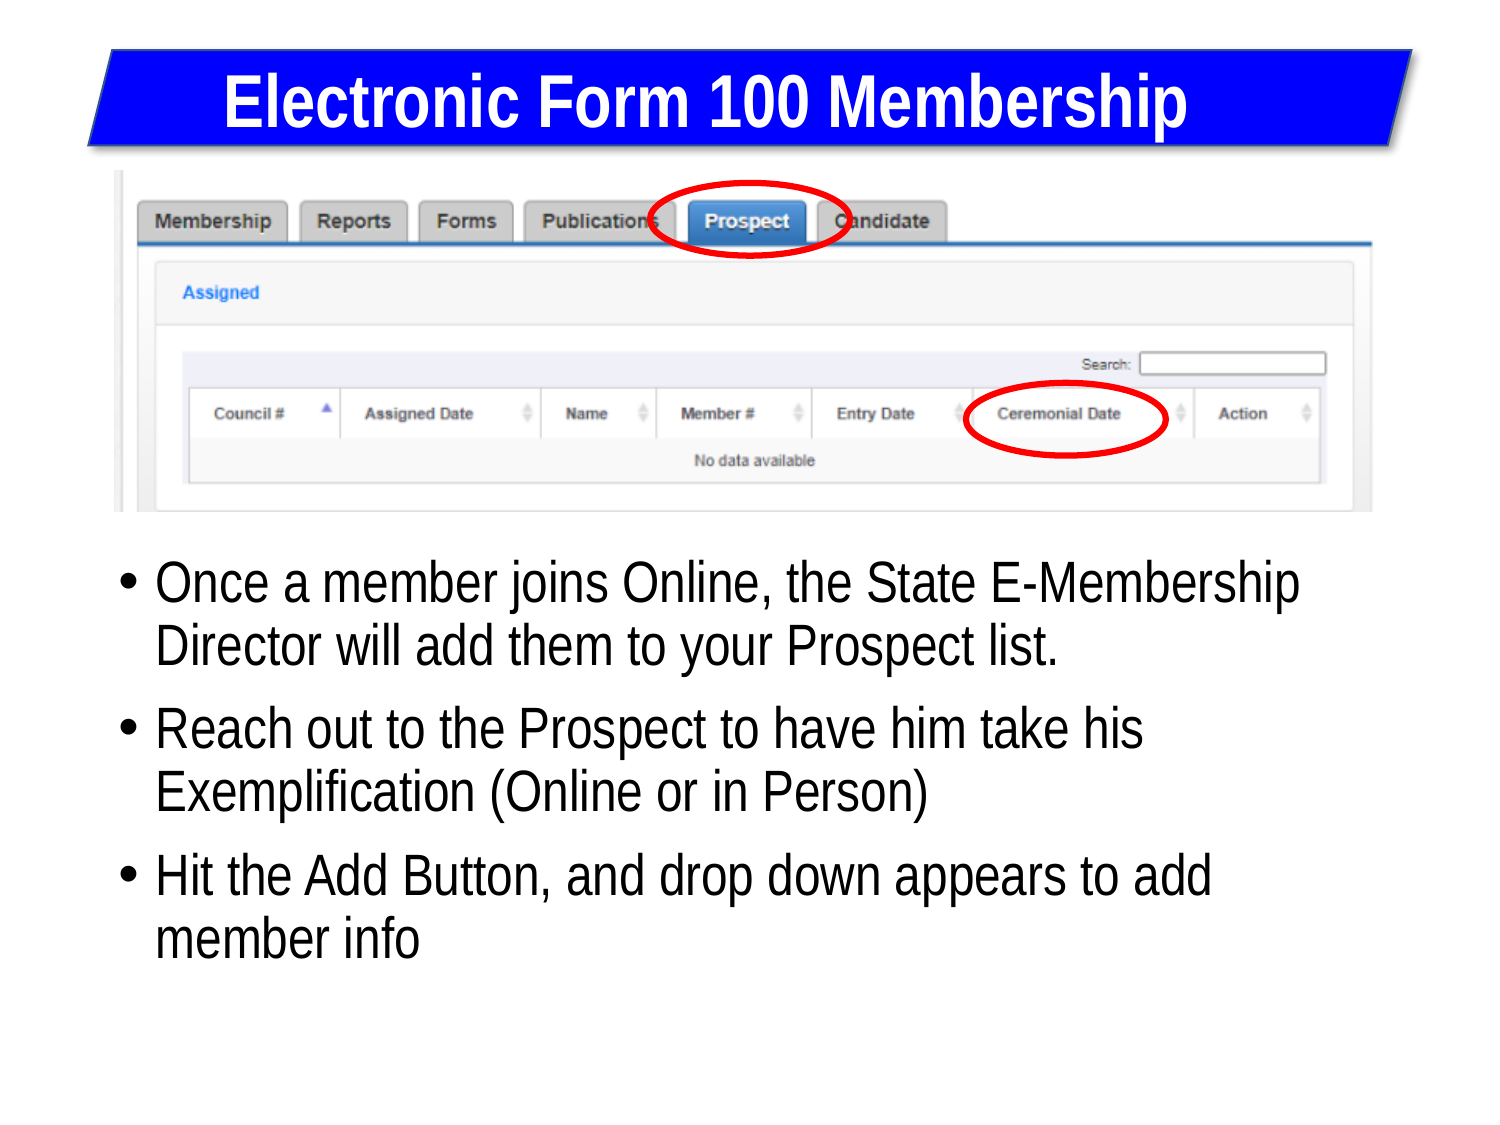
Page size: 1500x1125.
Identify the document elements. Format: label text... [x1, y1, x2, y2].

text_box Electronic Form 100 Membership [87, 49, 1413, 147]
list Once a member joins Online, the State E-Membership Director will add them to your Prospect list. Reach out to the Prospect to have him take his Exemplification (Online or in Person) Hit the Add Button, and drop down appears to add member info [103, 544, 1397, 734]
picture [114, 170, 1384, 512]
